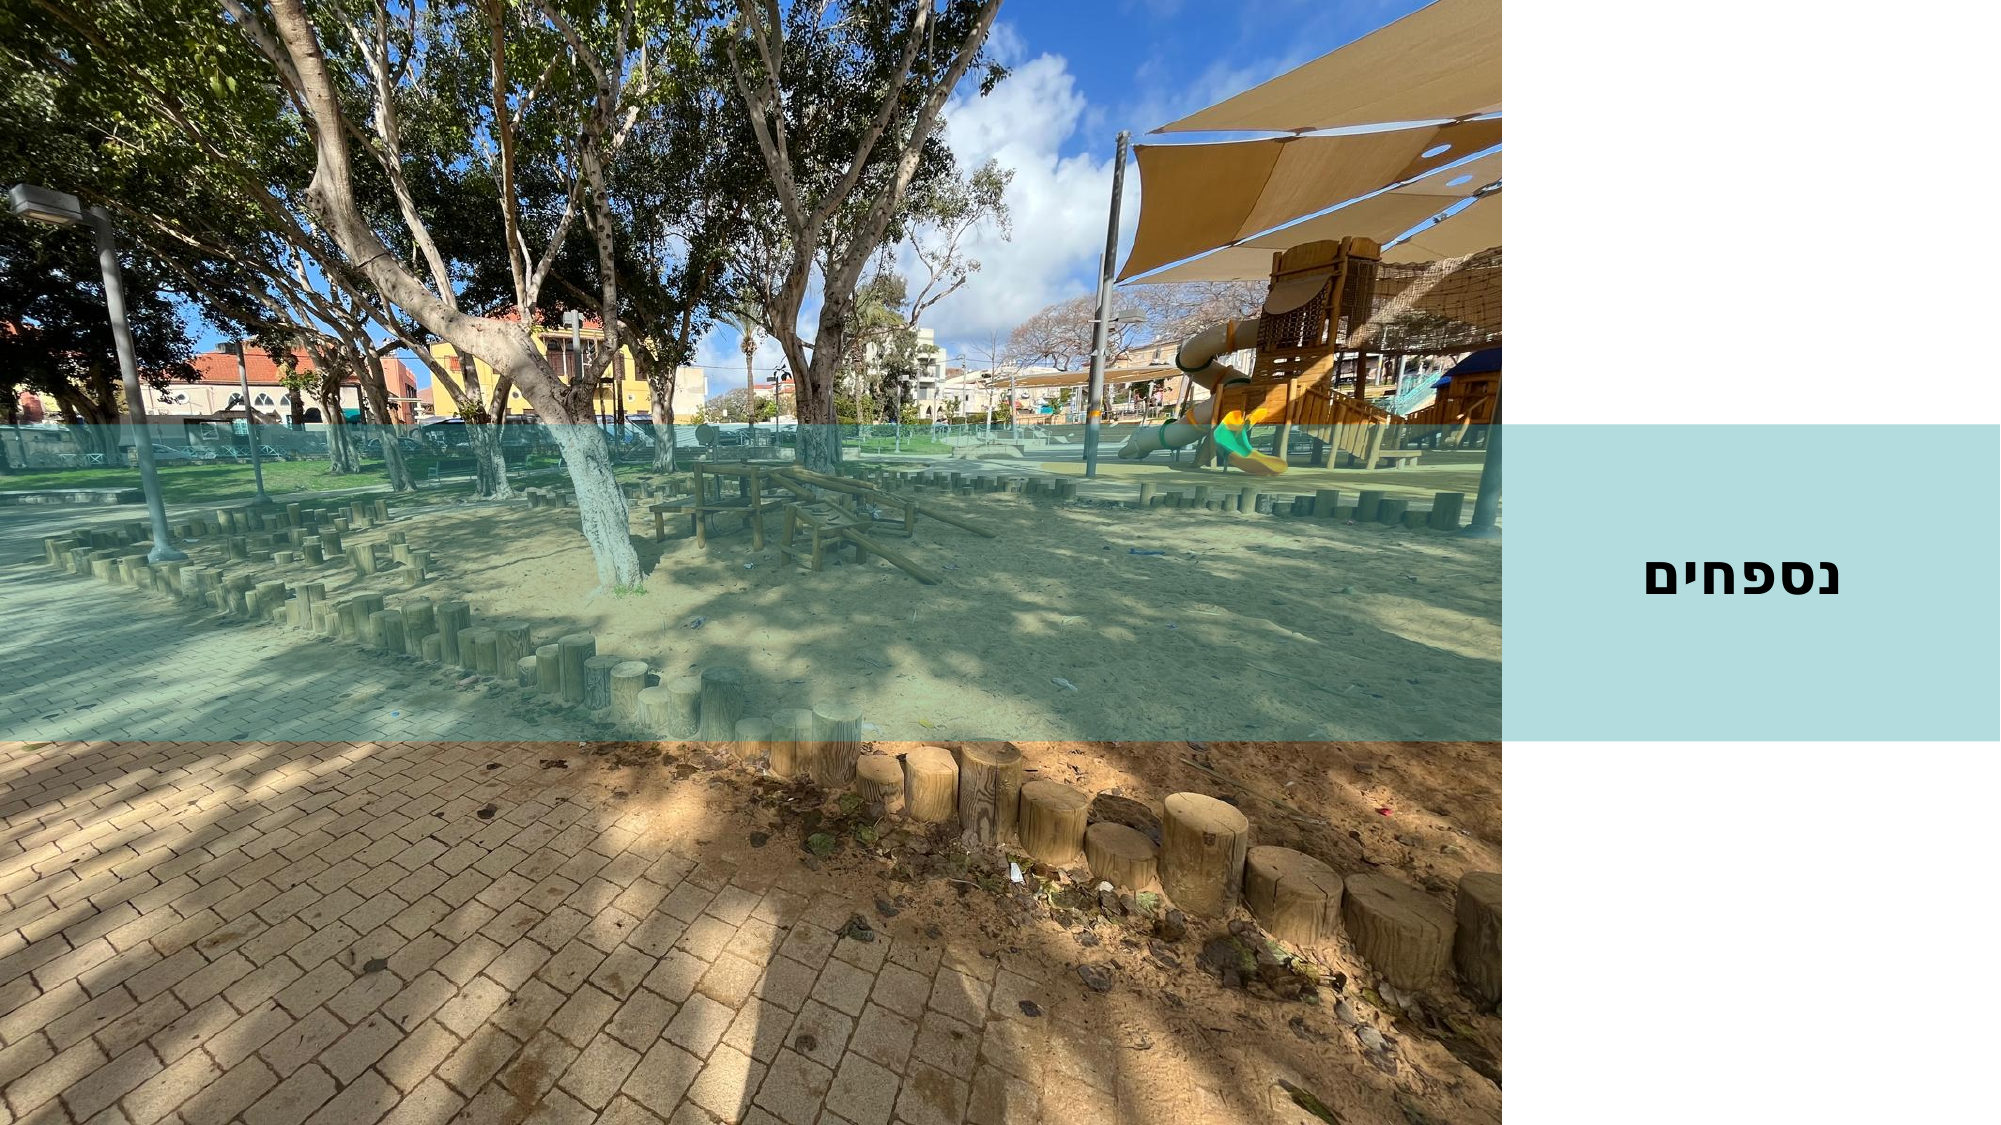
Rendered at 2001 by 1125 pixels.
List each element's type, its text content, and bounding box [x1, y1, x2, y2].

picture [0, 0, 1502, 1125]
text_box נספחים [1502, 424, 2000, 742]
